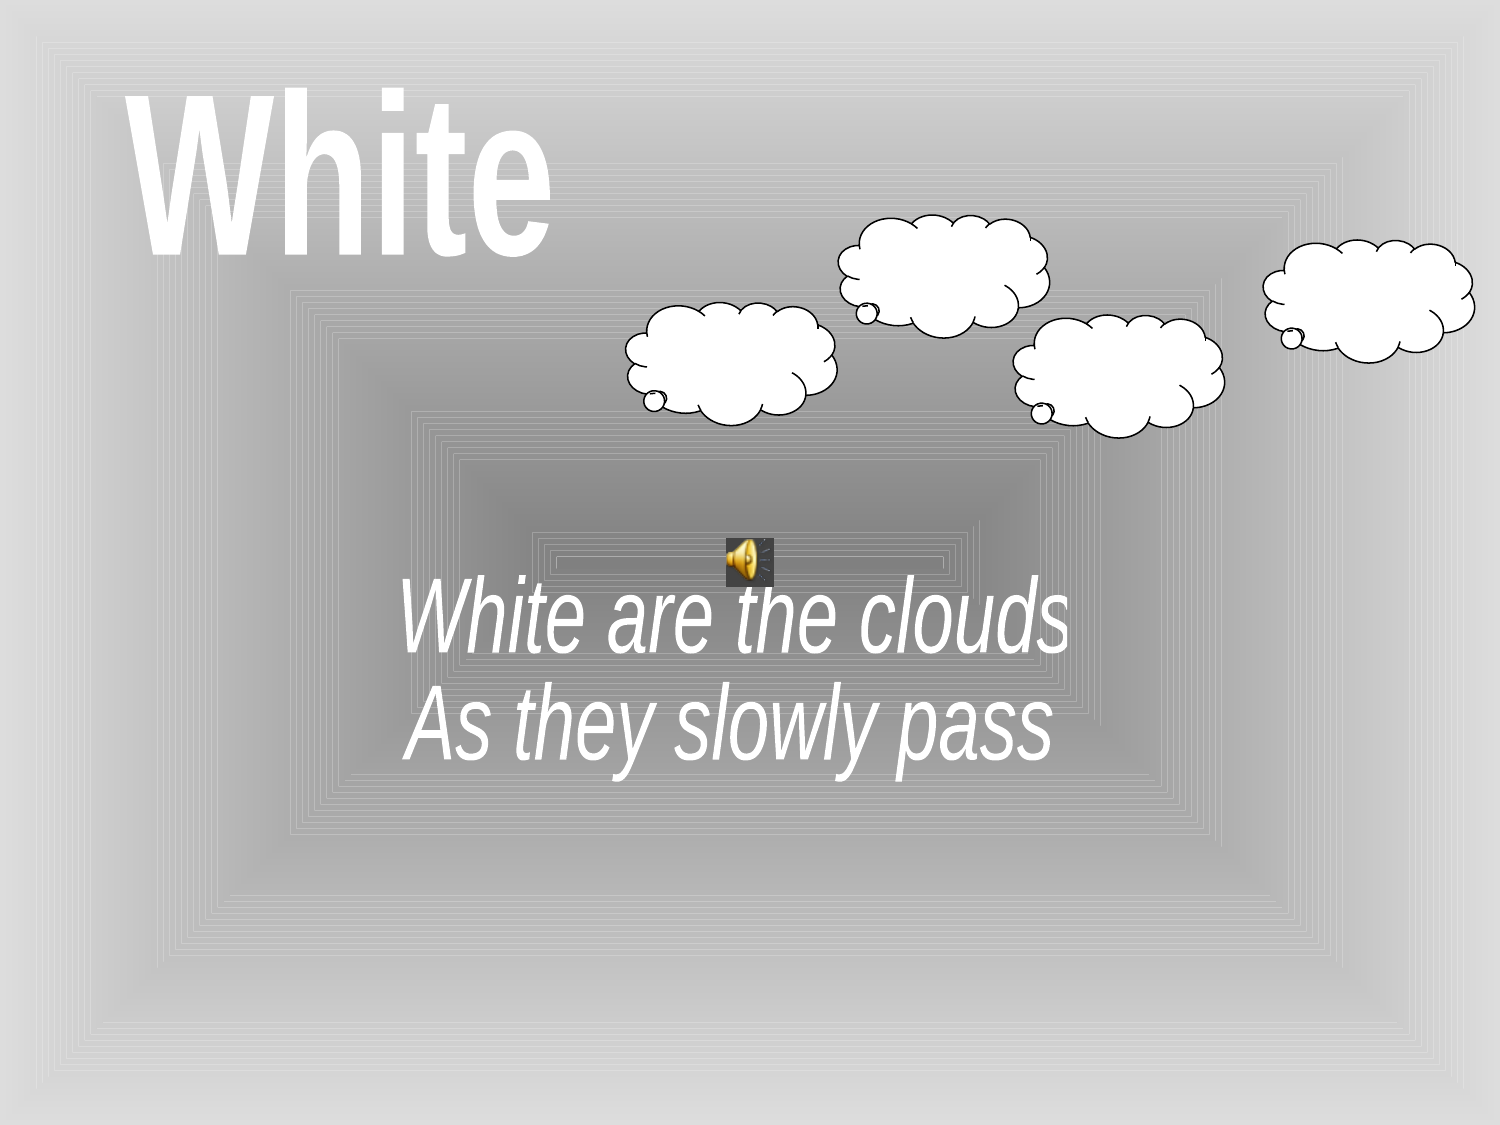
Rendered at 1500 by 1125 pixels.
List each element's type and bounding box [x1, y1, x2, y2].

text_box [625, 302, 838, 426]
text_box [1013, 314, 1225, 439]
picture [724, 537, 776, 588]
text_box [1263, 239, 1475, 364]
text_box [838, 215, 1050, 339]
